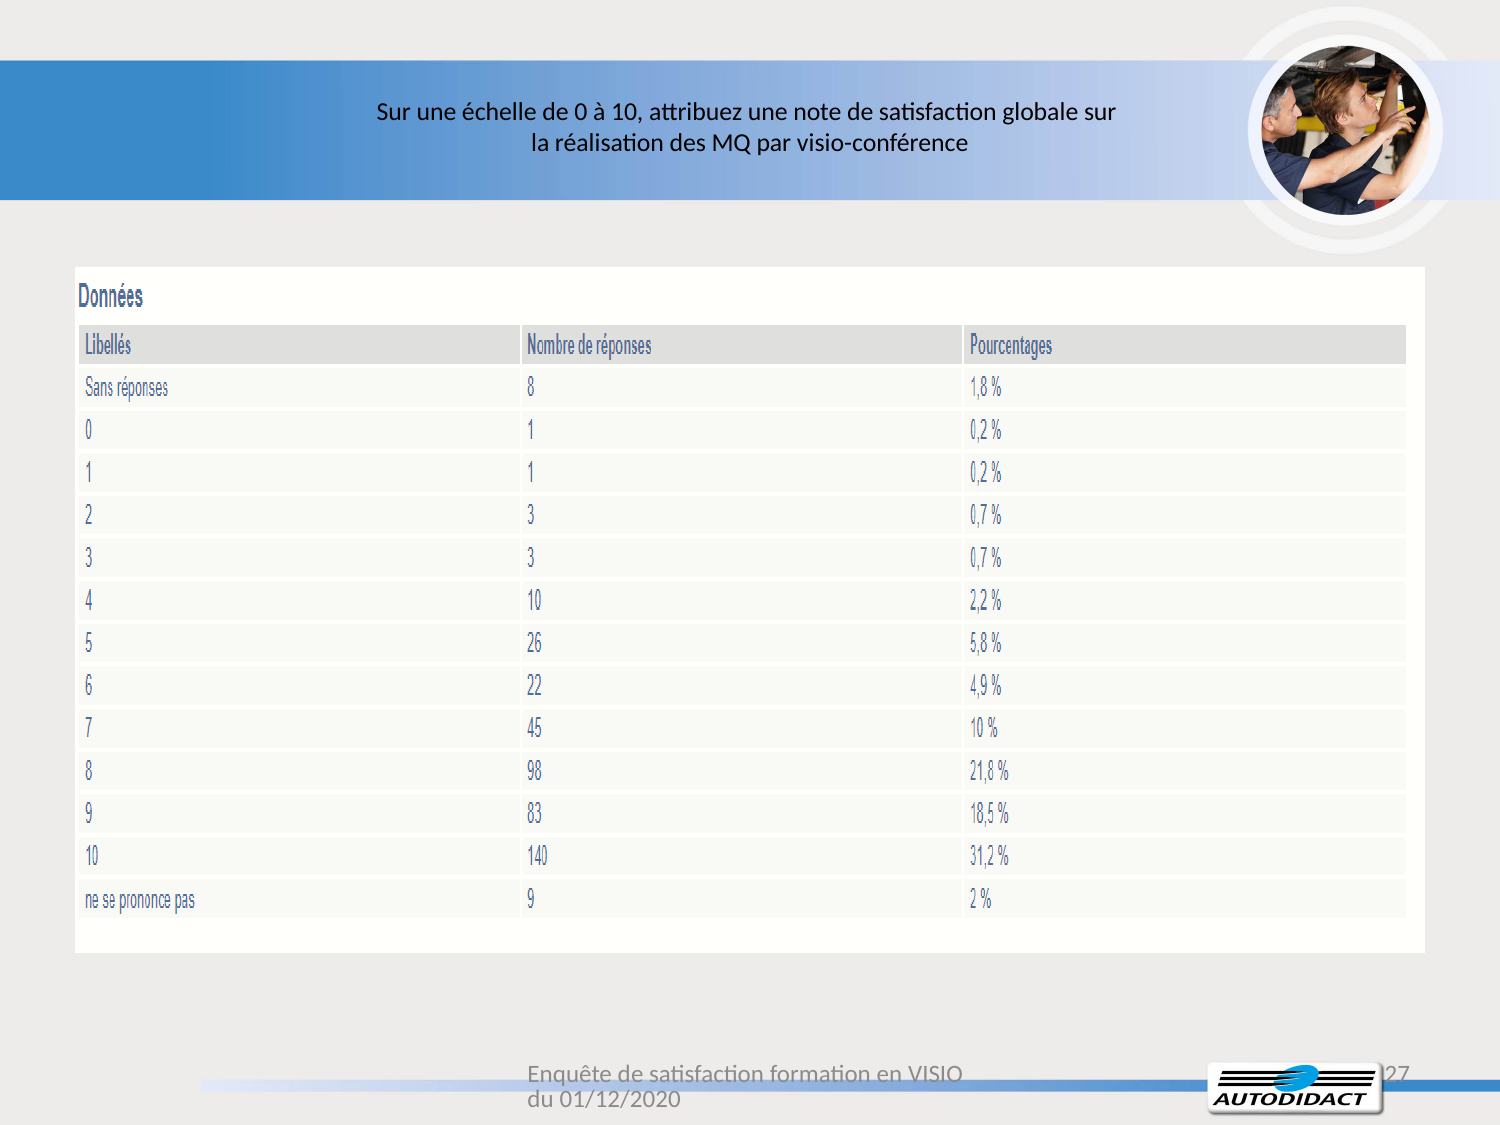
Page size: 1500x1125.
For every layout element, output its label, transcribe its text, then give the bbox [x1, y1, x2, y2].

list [74, 266, 1426, 953]
title Sur une échelle de 0 à 10, attribuez une note de satisfaction globale sur la réalisation des MQ par visio-conférence [75, 45, 1425, 233]
footer Enquête de satisfaction formation en VISIO du 01/12/2020 [512, 1042, 988, 1103]
slide_number 27 [1074, 1042, 1425, 1103]
picture [0, 0, 1500, 1125]
